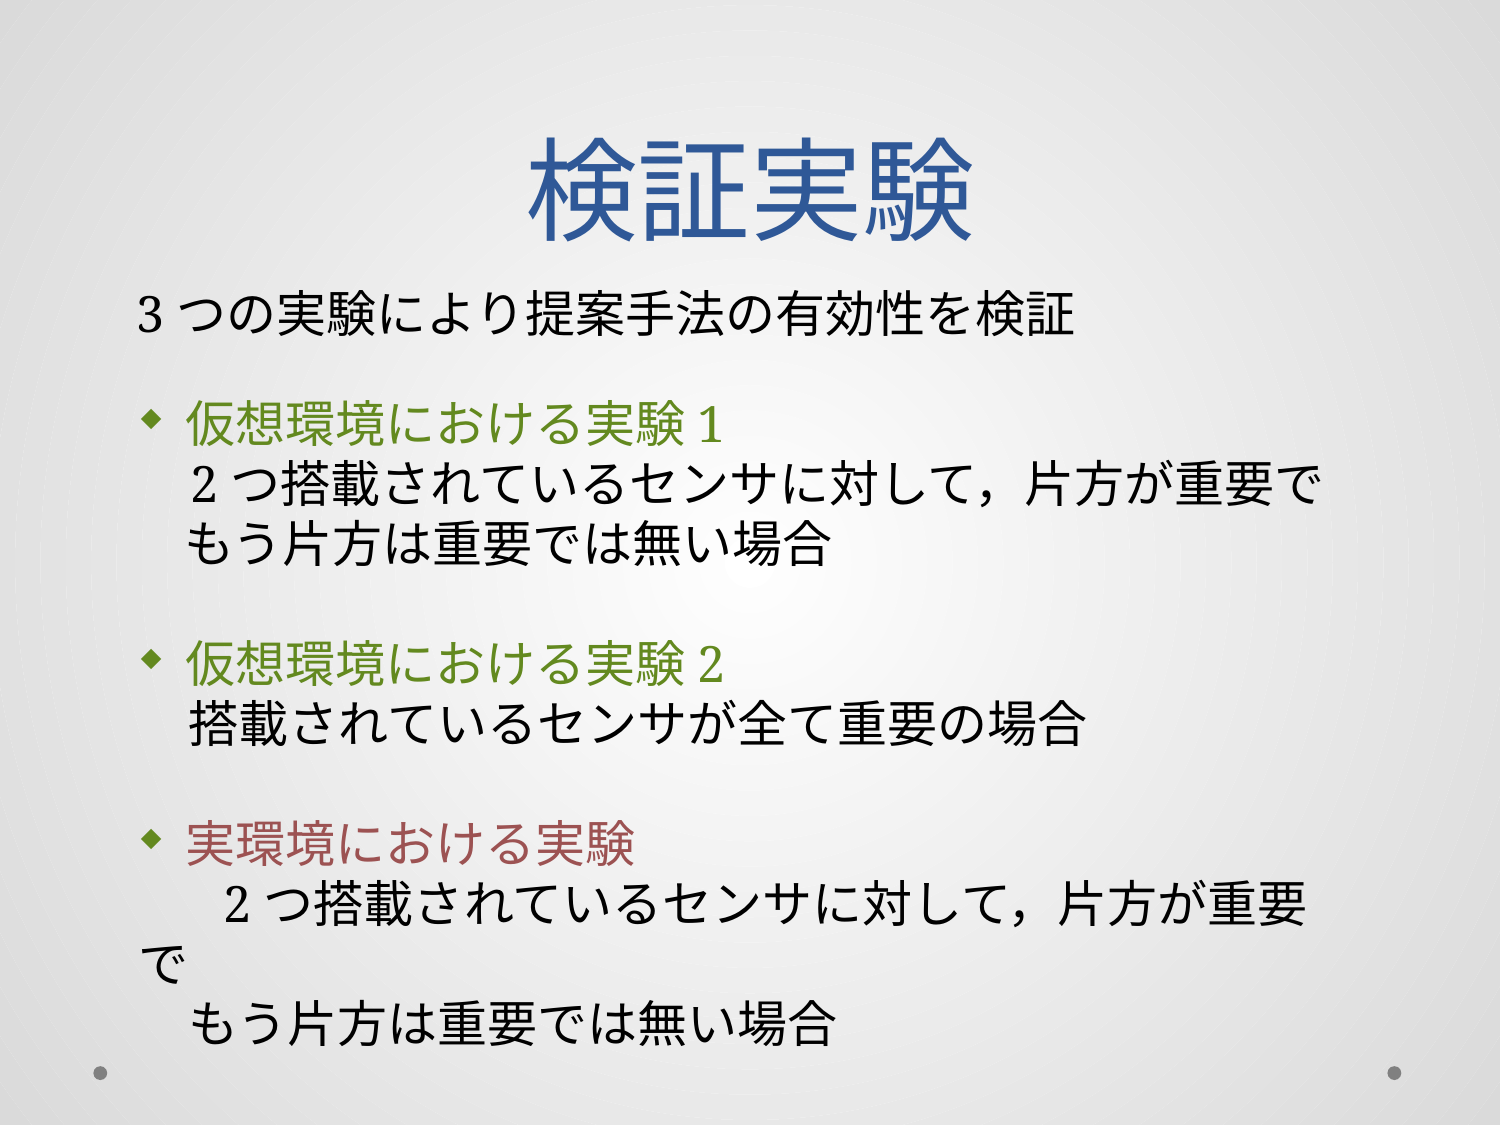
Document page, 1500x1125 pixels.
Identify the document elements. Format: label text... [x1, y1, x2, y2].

text_box 仮想環境における実験1 2つ搭載されているセンサに対して，片方が重要で もう片方は重要では無い場合 仮想環境における実験2 搭載されているセンサが全て重要の場合 実環境における実験 2つ搭載されているセンサに対して，片方が重要で もう片方は重要では無い場合 [123, 385, 1353, 1120]
title 検証実験 [75, 0, 1425, 263]
text_box 3つの実験により提案手法の有効性を検証 [121, 275, 1091, 350]
